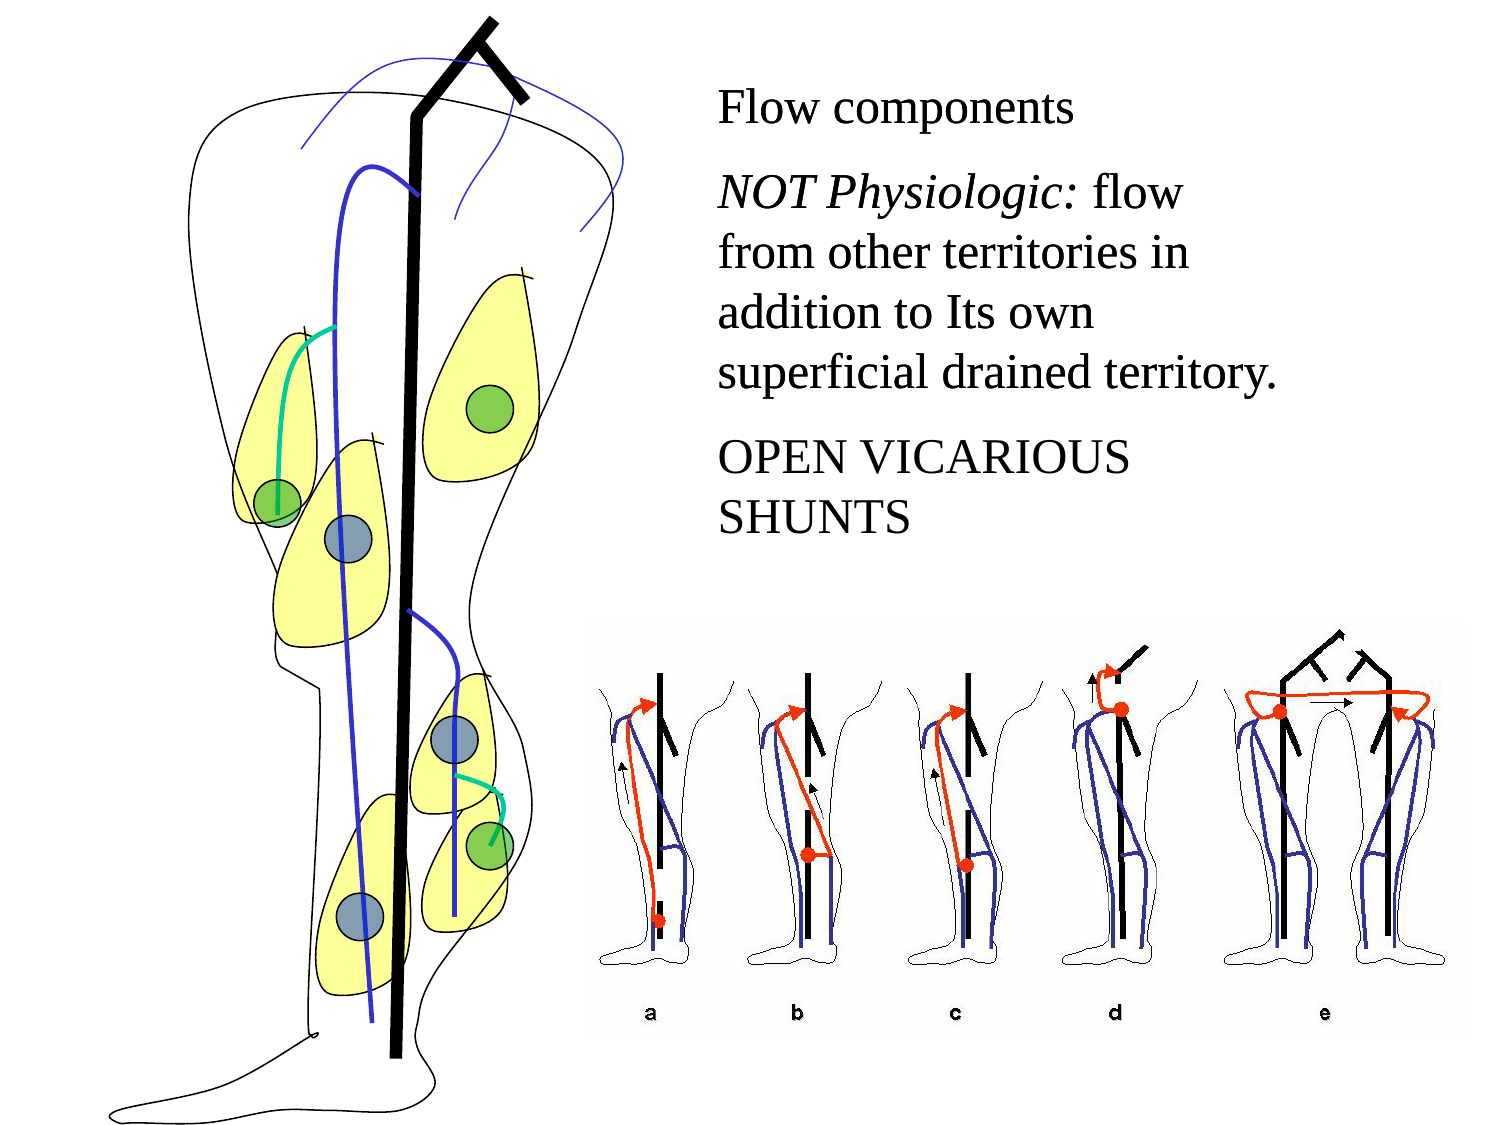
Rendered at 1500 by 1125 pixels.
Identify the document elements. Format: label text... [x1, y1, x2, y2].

text_box [466, 822, 514, 870]
text_box [232, 469, 255, 524]
text_box [520, 422, 539, 462]
text_box [466, 385, 514, 433]
text_box [406, 910, 411, 959]
text_box [324, 515, 372, 563]
text_box [395, 67, 490, 1059]
text_box [375, 786, 401, 989]
text_box [454, 86, 517, 220]
picture [584, 621, 1467, 1040]
text_box [109, 115, 614, 1124]
text_box [188, 92, 431, 574]
text_box [407, 609, 459, 917]
text_box [273, 455, 346, 648]
text_box [253, 479, 301, 528]
text_box [301, 58, 491, 149]
text_box Flow components NOT Physiologic: flow from other territories in addition to Its own superficial drained territory. OPEN VICARIOUS SHUNTS [702, 66, 1294, 551]
text_box [336, 893, 384, 941]
text_box [468, 877, 508, 930]
text_box [366, 934, 378, 1024]
text_box [315, 825, 369, 996]
text_box [334, 166, 420, 902]
text_box [454, 774, 504, 824]
text_box [461, 19, 495, 66]
text_box [490, 66, 624, 232]
text_box [430, 716, 479, 764]
text_box [482, 108, 504, 158]
text_box [278, 326, 337, 482]
